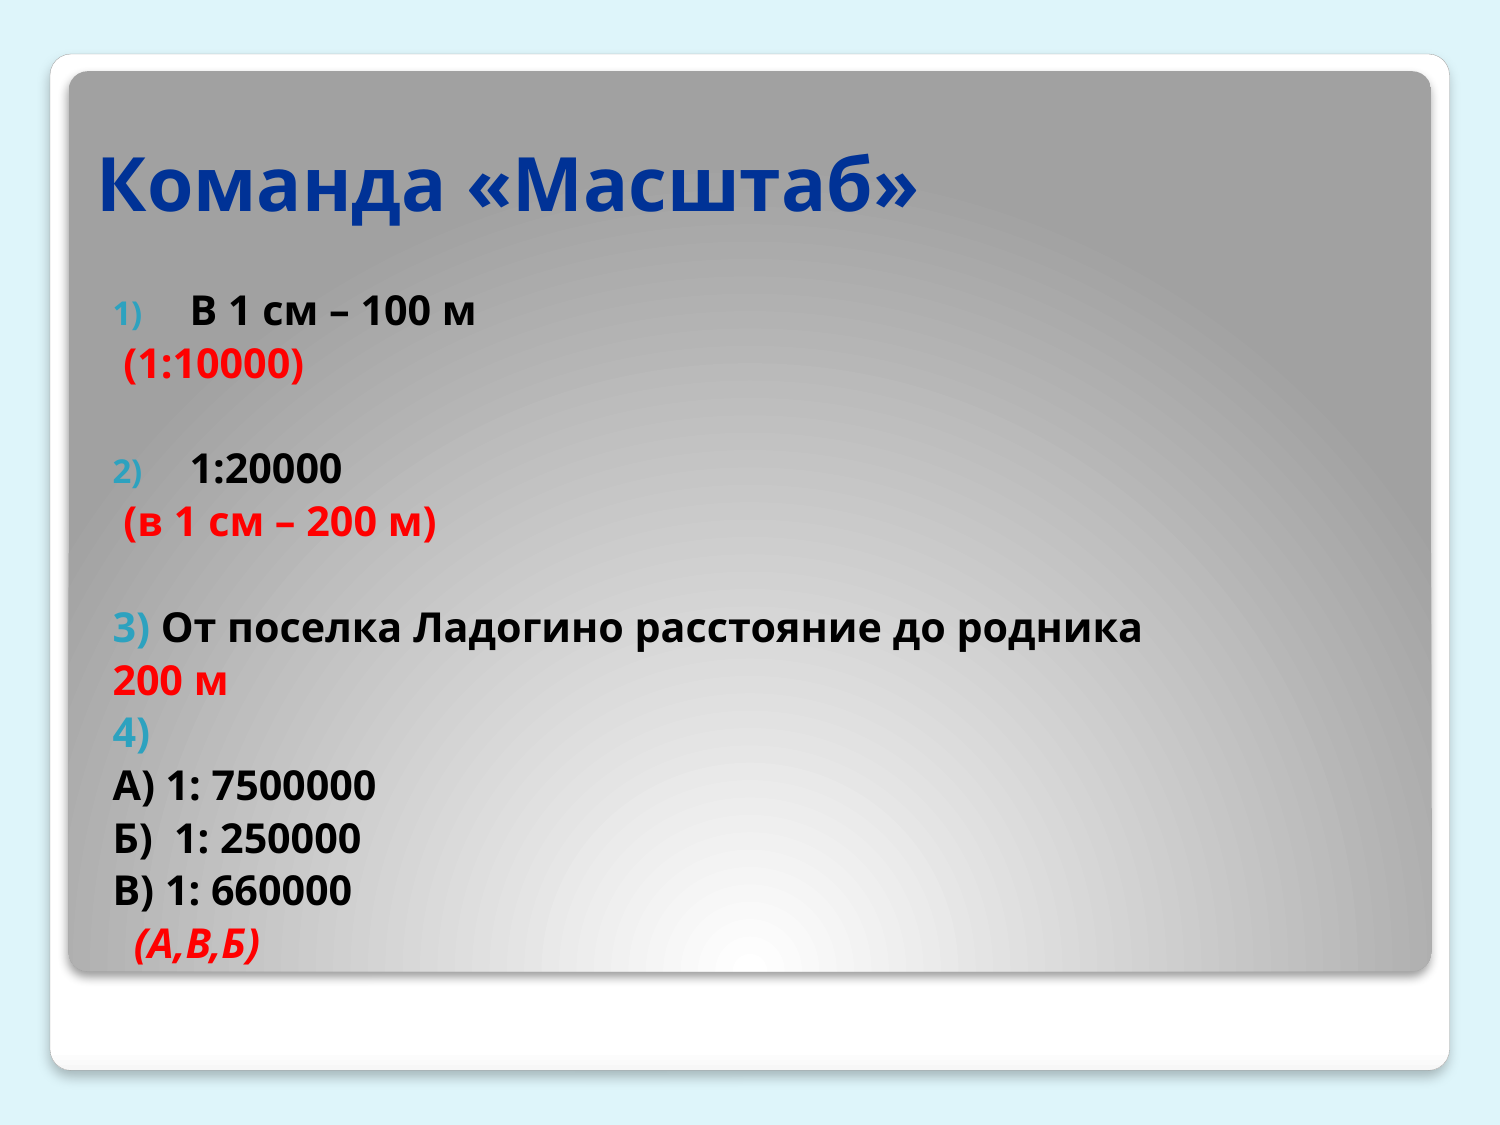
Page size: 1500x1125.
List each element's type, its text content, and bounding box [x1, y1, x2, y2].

title Команда «Масштаб» [82, 46, 1432, 235]
list В 1 см – 100 м (1:10000) 1:20000 (в 1 см – 200 м) 3) От поселка Ладогино расстояние до родника 200 м 4) А) 1: 7500000 Б) 1: 250000 В) 1: 660000 (А,В,Б) [82, 269, 1425, 985]
